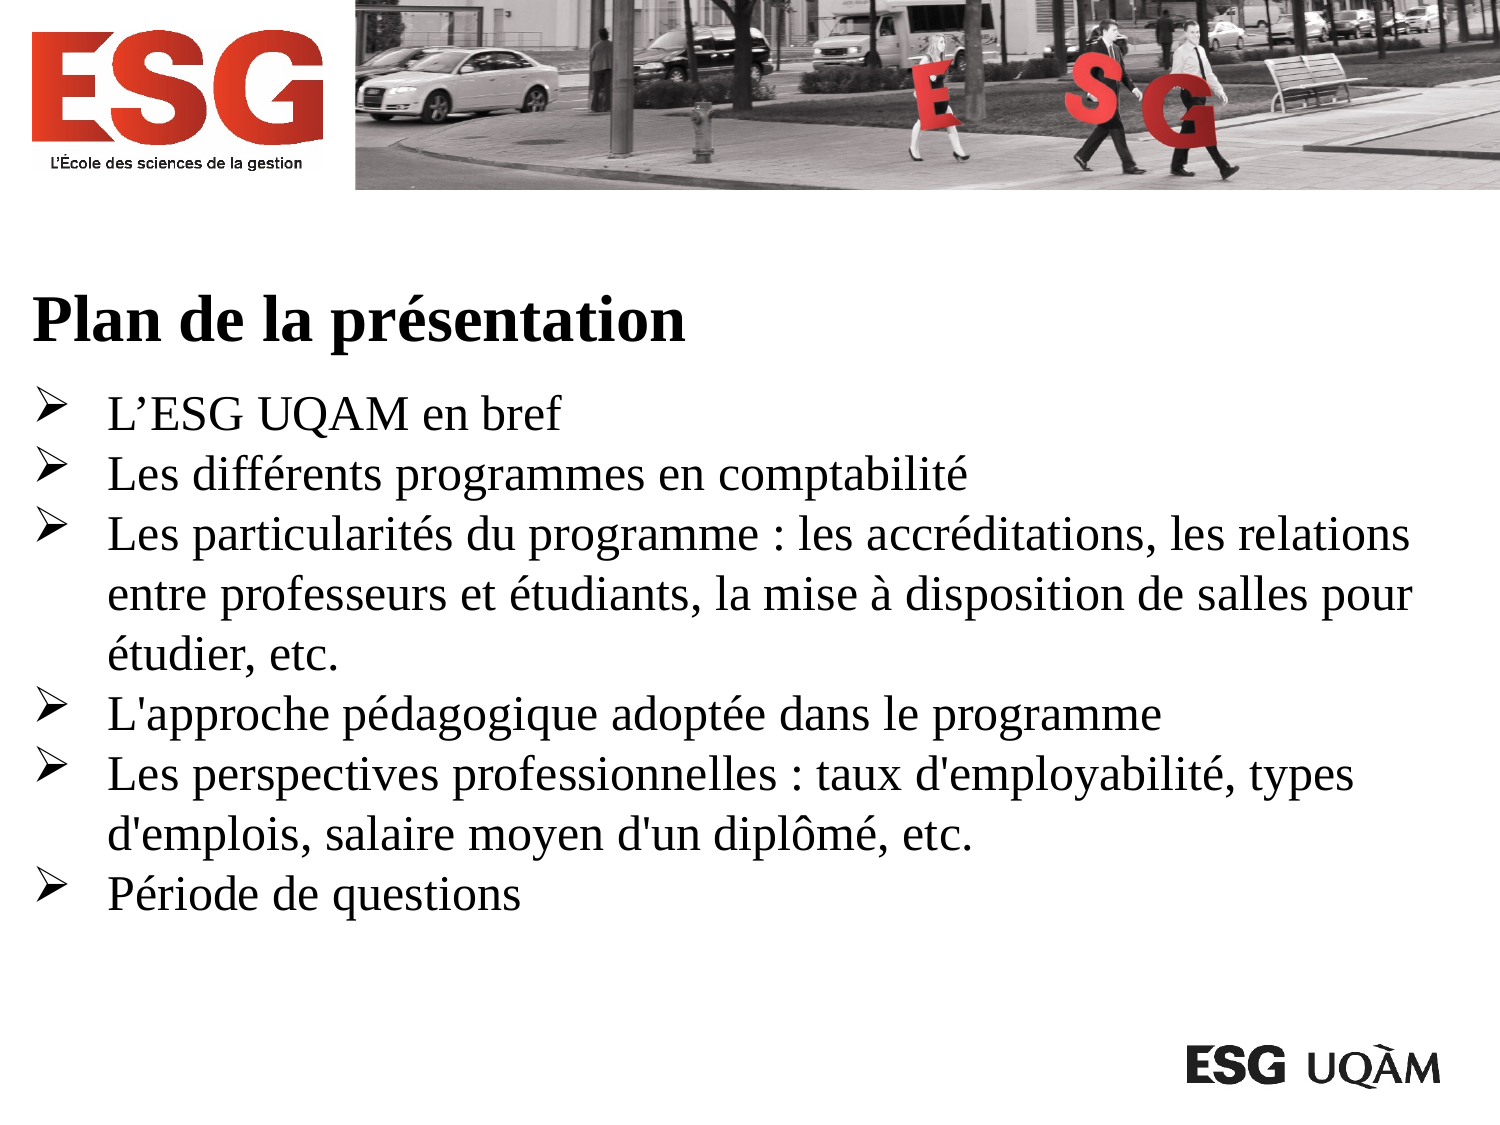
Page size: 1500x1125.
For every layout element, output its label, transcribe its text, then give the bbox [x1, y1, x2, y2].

subtitle L’ESG UQAM en bref Les différents programmes en comptabilité Les particularités du programme : les accréditations, les relations entre professeurs et étudiants, la mise à disposition de salles pour étudier, etc. L'approche pédagogique adoptée dans le programme Les perspectives professionnelles : taux d'employabilité, types d'emplois, salaire moyen d'un diplômé, etc. Période de questions [17, 374, 1483, 1035]
picture [32, 30, 323, 171]
picture [1187, 1044, 1440, 1089]
title Plan de la présentation [17, 267, 1483, 374]
picture [356, 0, 1500, 190]
